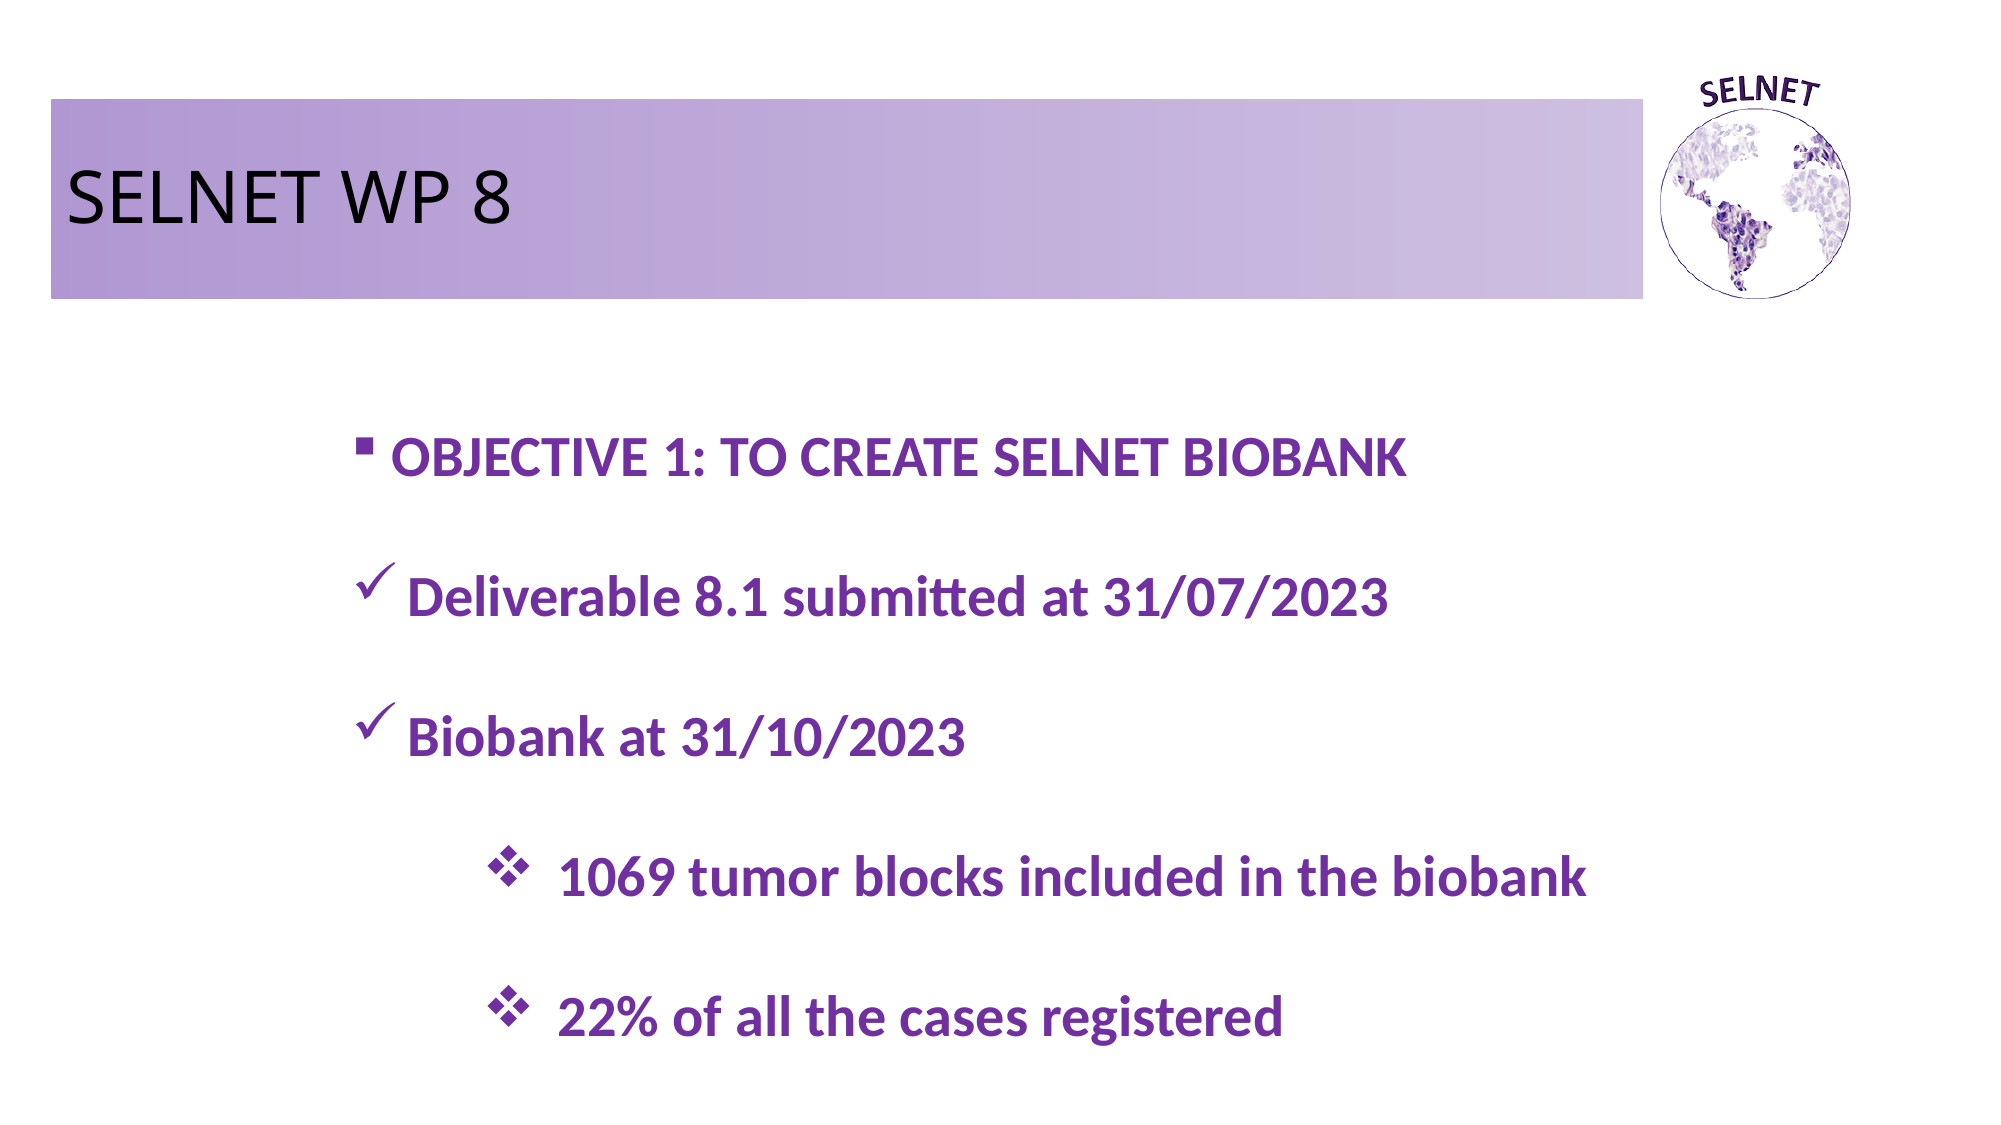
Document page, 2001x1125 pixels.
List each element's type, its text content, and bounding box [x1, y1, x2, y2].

text_box SELNET WP 8 [51, 99, 1643, 299]
picture [1643, 75, 1867, 299]
text_box OBJECTIVE 1: TO CREATE SELNET BIOBANK Deliverable 8.1 submitted at 31/07/2023 Biobank at 31/10/2023 1069 tumor blocks included in the biobank 22% of all the cases registered [336, 341, 1603, 1056]
